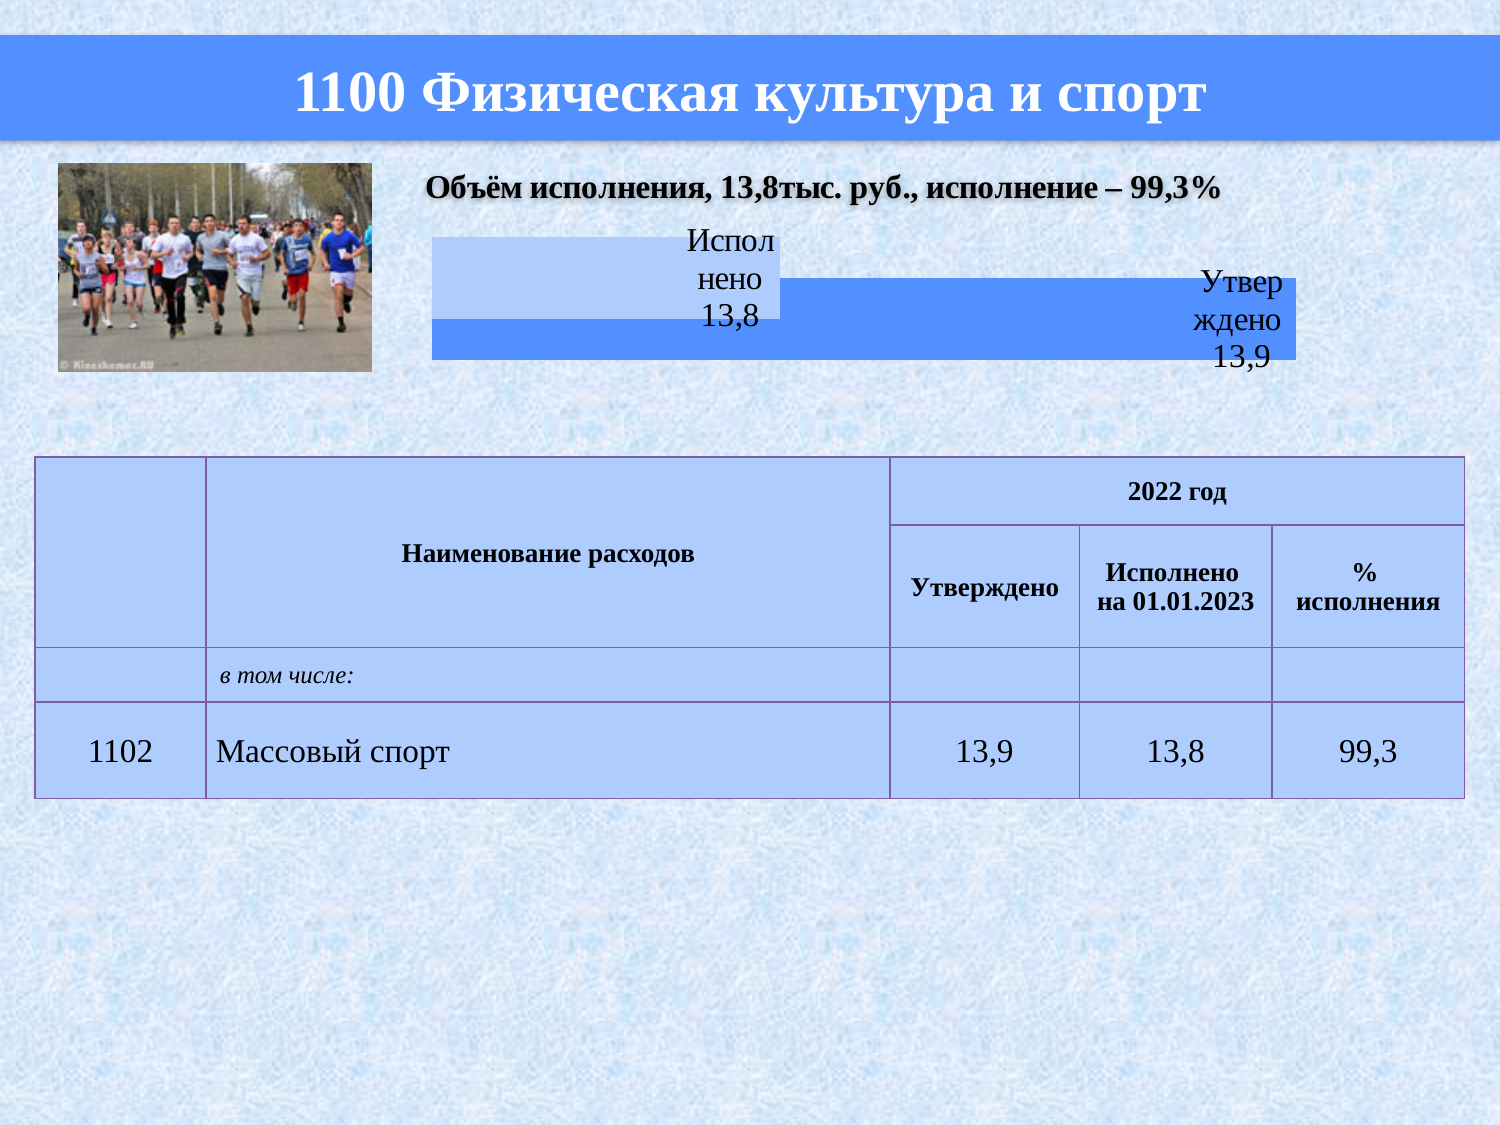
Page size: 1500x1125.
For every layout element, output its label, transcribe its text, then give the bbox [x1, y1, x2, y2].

picture [0, 0, 1500, 34]
table_cell Утверждено [891, 526, 1079, 647]
table_header [36, 458, 205, 647]
table_cell 13,9 [891, 703, 1079, 798]
picture [0, 141, 1500, 1125]
table_header Наименование расходов [207, 458, 889, 647]
table_cell 1102 [36, 703, 205, 798]
title 1100 Физическая культура и спорт [0, 34, 1500, 141]
table_cell 99,3 [1273, 703, 1464, 798]
table_cell [891, 648, 1079, 701]
table_cell % исполнения [1273, 526, 1464, 647]
table_cell [1273, 648, 1464, 701]
table_cell 13,8 [1080, 703, 1271, 798]
table_cell [1080, 648, 1271, 701]
table_cell Массовый спорт [207, 703, 889, 798]
table_cell Исполнено на 01.01.2023 [1080, 526, 1271, 647]
chart [398, 152, 1466, 446]
table_cell [36, 648, 205, 701]
table_cell в том числе: [207, 648, 889, 701]
table_header 2022 год [891, 458, 1464, 524]
